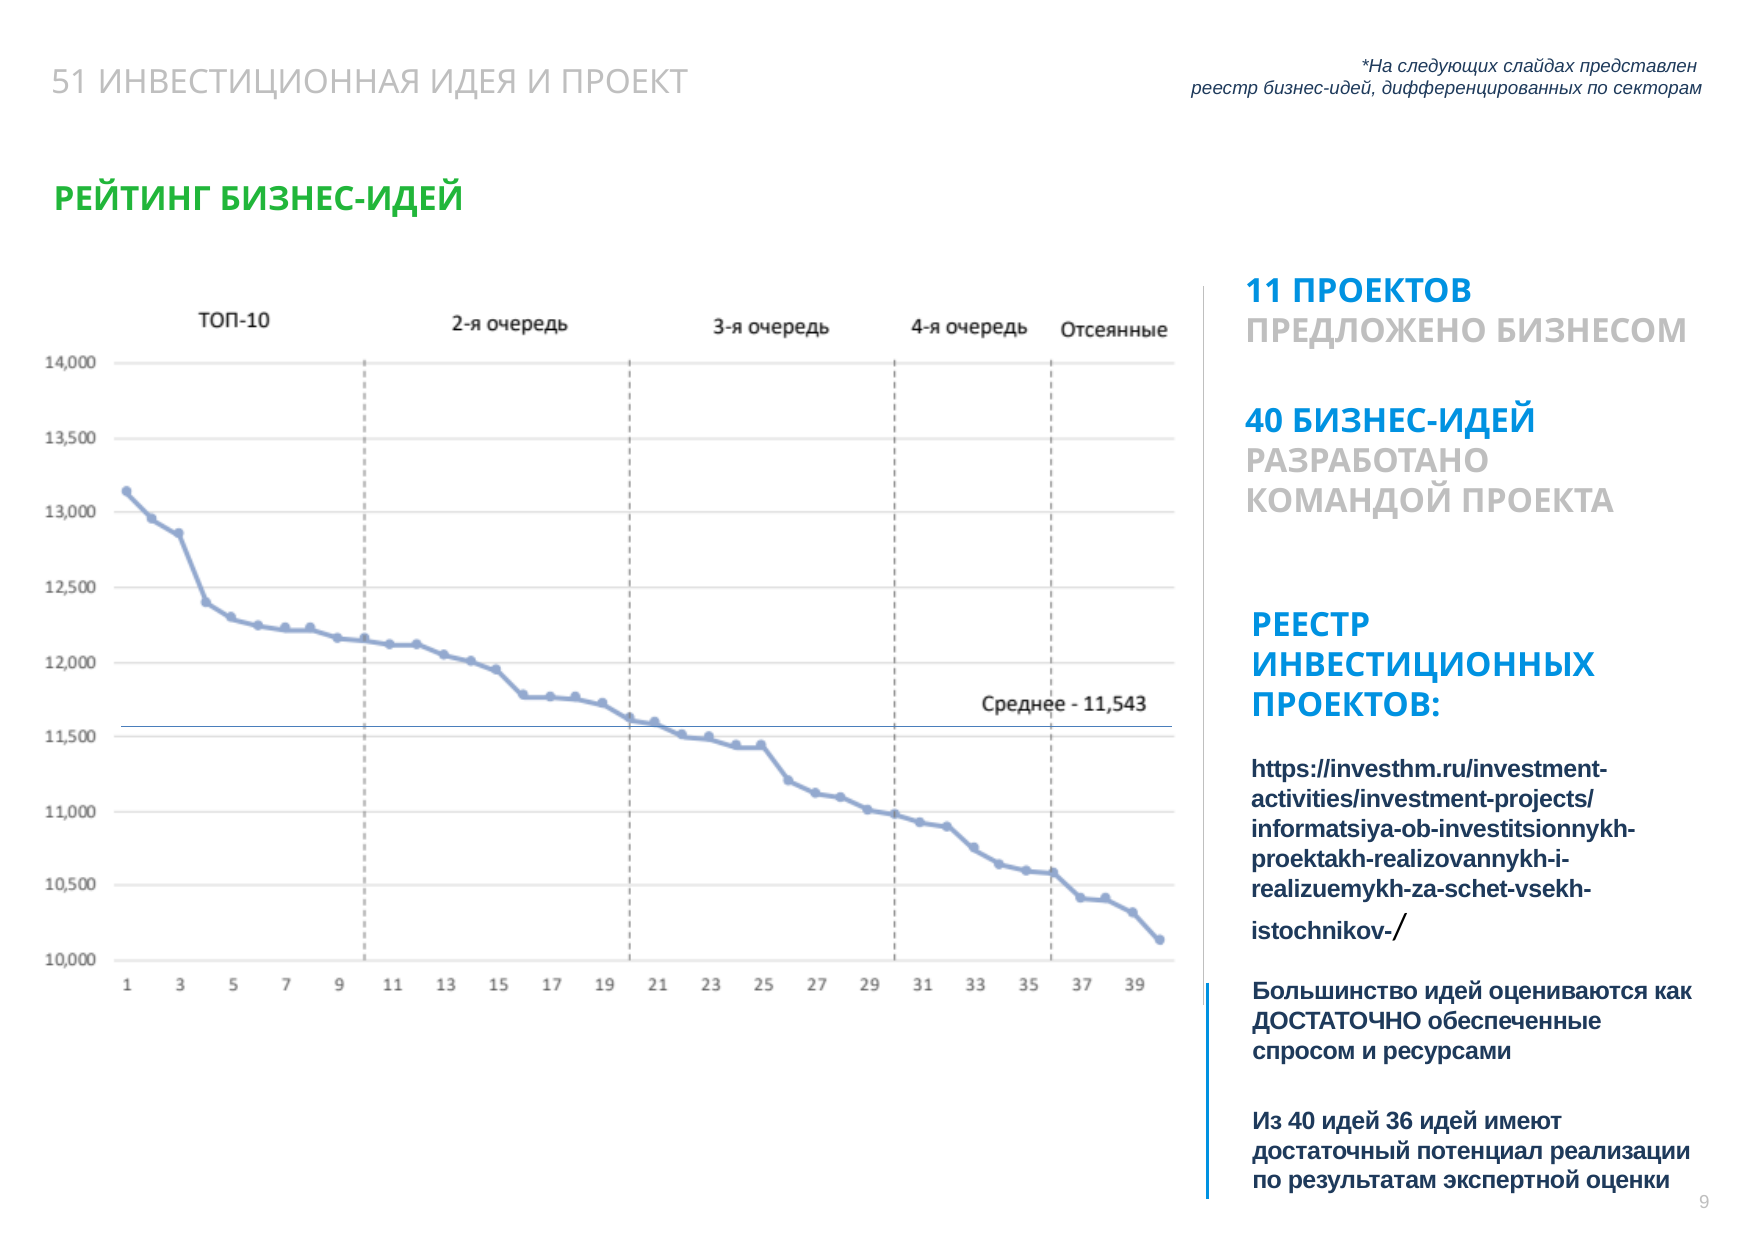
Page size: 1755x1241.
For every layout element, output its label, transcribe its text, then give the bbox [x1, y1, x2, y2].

text_box РЕЙТИНГ БИЗНЕС-ИДЕЙ [51, 171, 727, 217]
text_box РЕЕСТР ИНВЕСТИЦИОННЫХ ПРОЕКТОВ: https://investhm.ru/investment-activities/investment-projects/informatsiya-ob-investitsionnykh-proektakh-realizovannykh-i-realizuemykh-za-schet-vsekh-istochnikov-/ [1236, 595, 1709, 955]
text_box 51 ИНВЕСТИЦИОННАЯ ИДЕЯ И ПРОЕКТ [48, 53, 1113, 108]
text_box *На следующих слайдах представлен реестр бизнес-идей, дифференцированных по секторам [1113, 53, 1702, 121]
text_box 9 [1684, 1182, 1752, 1224]
text_box Большинство идей оцениваются как ДОСТАТОЧНО обеспеченные спросом и ресурсами Из 40 идей 36 идей имеют достаточный потенциал реализации по результатам экспертной оценки [1250, 969, 1710, 1194]
picture [11, 285, 1207, 1005]
text_box [13, 0, 1139, 242]
text_box 11 ПРОЕКТОВ ПРЕДЛОЖЕНО БИЗНЕСОМ 40 БИЗНЕС-ИДЕЙ РАЗРАБОТАНО КОМАНДОЙ ПРОЕКТА [1243, 264, 1703, 519]
